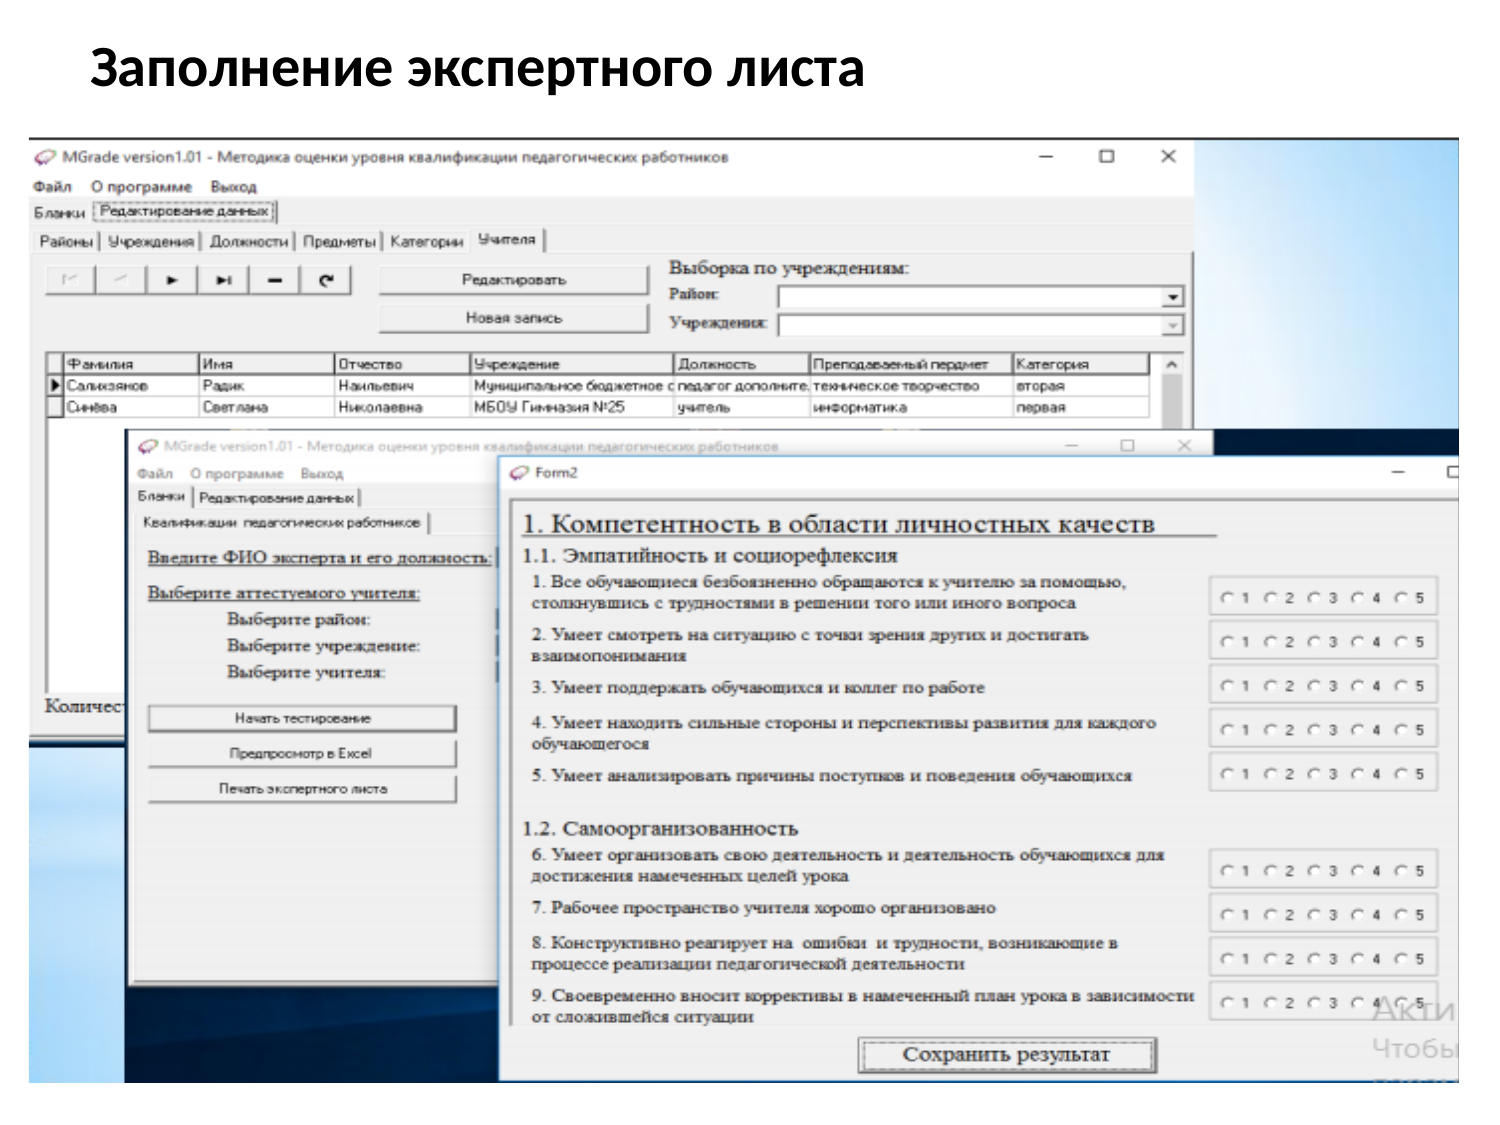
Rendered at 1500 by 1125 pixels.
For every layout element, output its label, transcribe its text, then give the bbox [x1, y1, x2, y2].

picture [28, 136, 1459, 1083]
title Заполнение экспертного листа [75, 0, 1425, 126]
